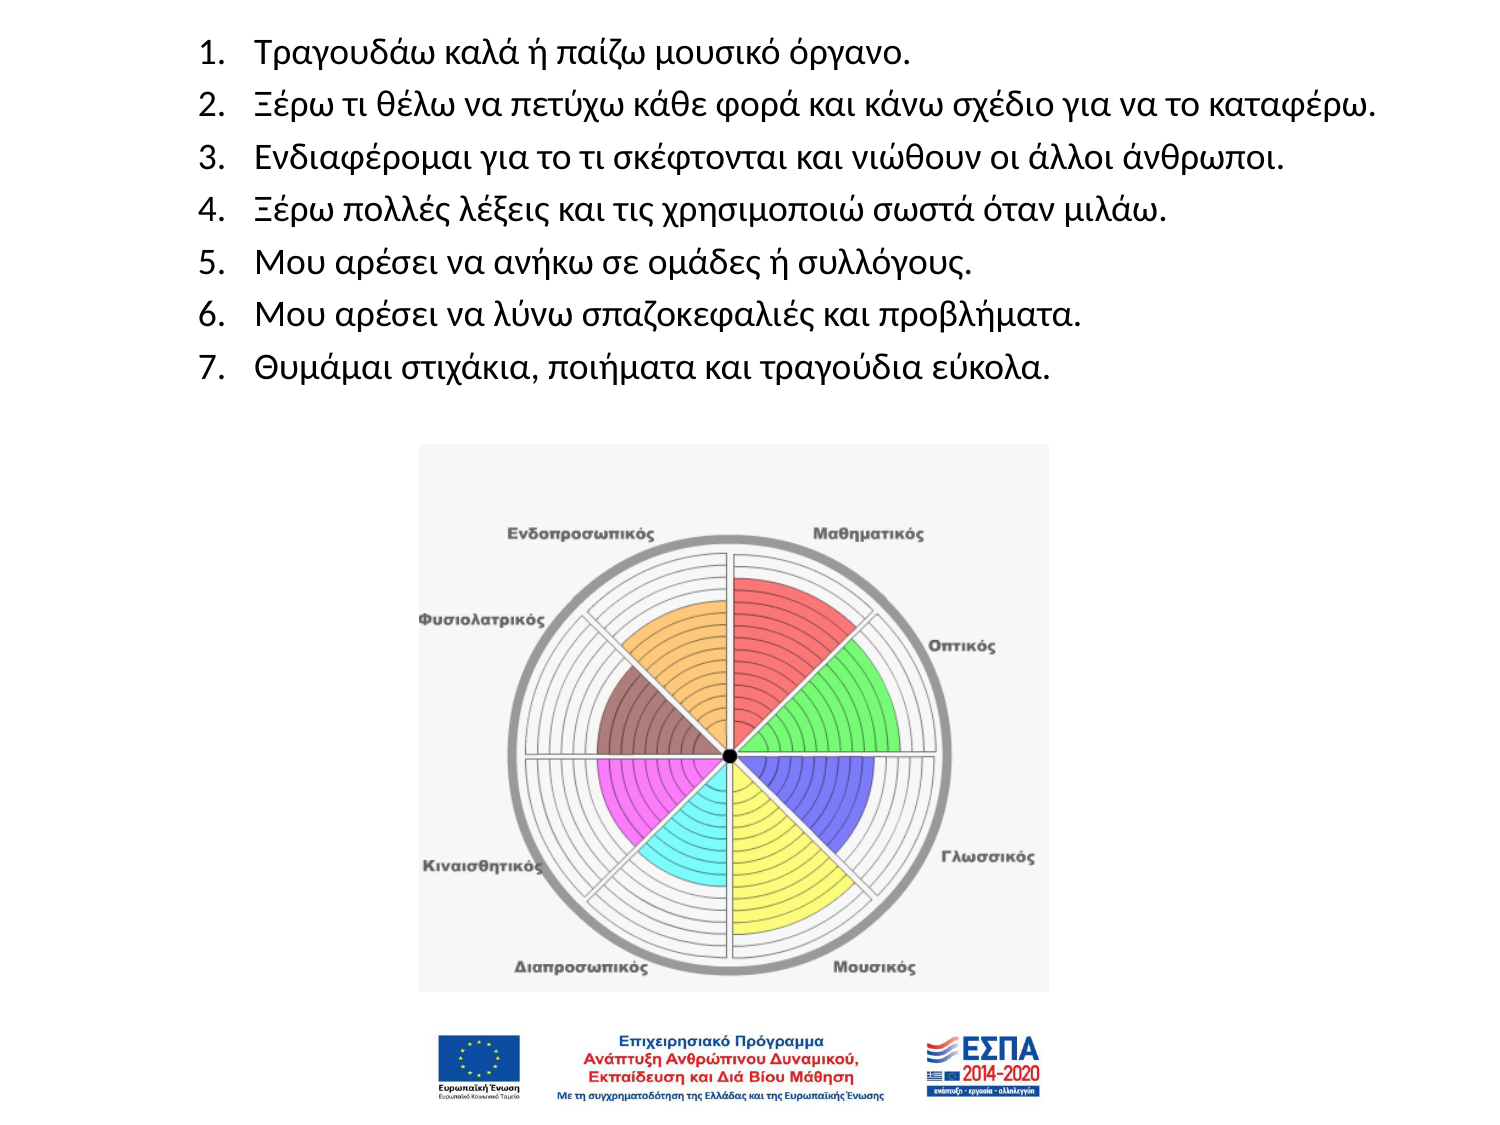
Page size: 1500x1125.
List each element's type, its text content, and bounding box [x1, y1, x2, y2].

picture [418, 444, 1049, 992]
list Τραγουδάω καλά ή παίζω μουσικό όργανο. Ξέρω τι θέλω να πετύχω κάθε φορά και κάνω σχέδιο για να το καταφέρω. Ενδιαφέρομαι για το τι σκέφτονται και νιώθουν οι άλλοι άνθρωποι. Ξέρω πολλές λέξεις και τις χρησιμοποιώ σωστά όταν μιλάω. Μου αρέσει να ανήκω σε ομάδες ή συλλόγους. Μου αρέσει να λύνω σπαζοκεφαλιές και προβλήματα. Θυμάμαι στιχάκια, ποιήματα και τραγούδια εύκολα. [183, 19, 1500, 695]
picture [418, 1029, 1058, 1107]
